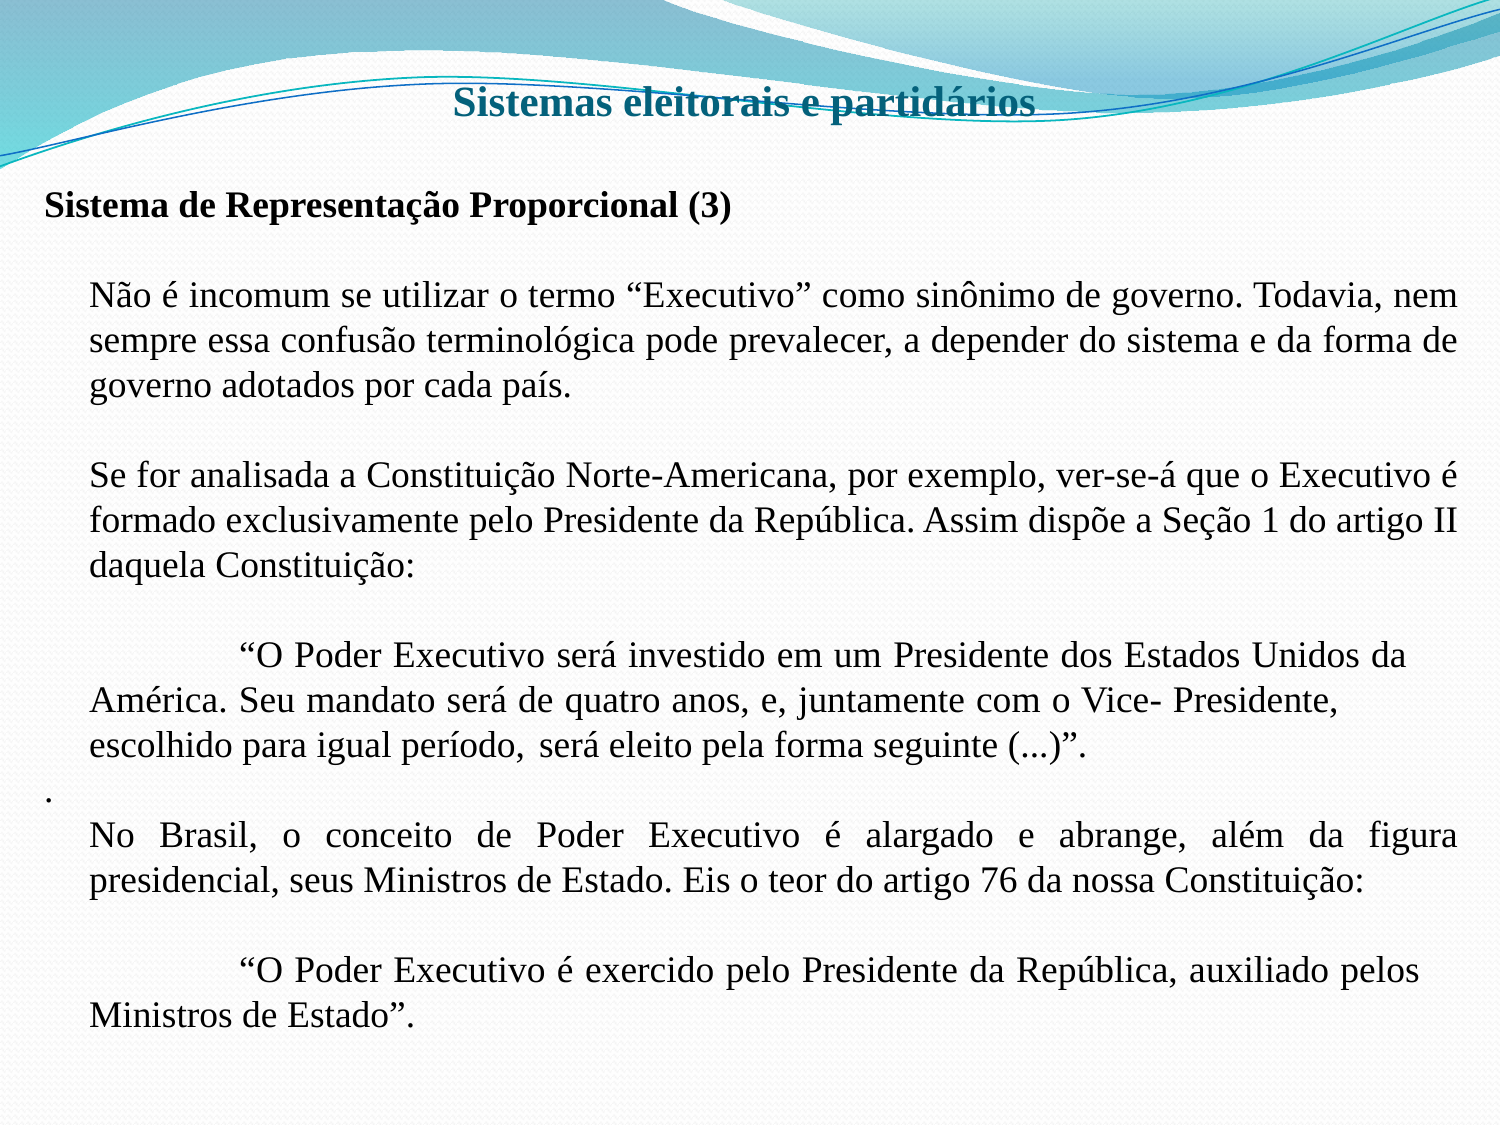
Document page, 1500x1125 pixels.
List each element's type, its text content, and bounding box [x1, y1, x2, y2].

list Sistema de Representação Proporcional (3) Não é incomum se utilizar o termo “Executivo” como sinônimo de governo. Todavia, nem sempre essa confusão terminológica pode prevalecer, a depender do sistema e da forma de governo adotados por cada país. Se for analisada a Constituição Norte-Americana, por exemplo, ver-se-á que o Executivo é formado exclusivamente pelo Presidente da República. Assim dispõe a Seção 1 do artigo II daquela Constituição: “O Poder Executivo será investido em um Presidente dos Estados Unidos da América. Seu mandato será de quatro anos, e, juntamente com o Vice- Presidente, escolhido para igual período, será eleito pela forma seguinte (...)”. . No Brasil, o conceito de Poder Executivo é alargado e abrange, além da figura presidencial, seus Ministros de Estado. Eis o teor do artigo 76 da nossa Constituição: “O Poder Executivo é exercido pelo Presidente da República, auxiliado pelos Ministros de Estado”. [29, 172, 1475, 1094]
title Sistemas eleitorais e partidários [75, 66, 1425, 126]
